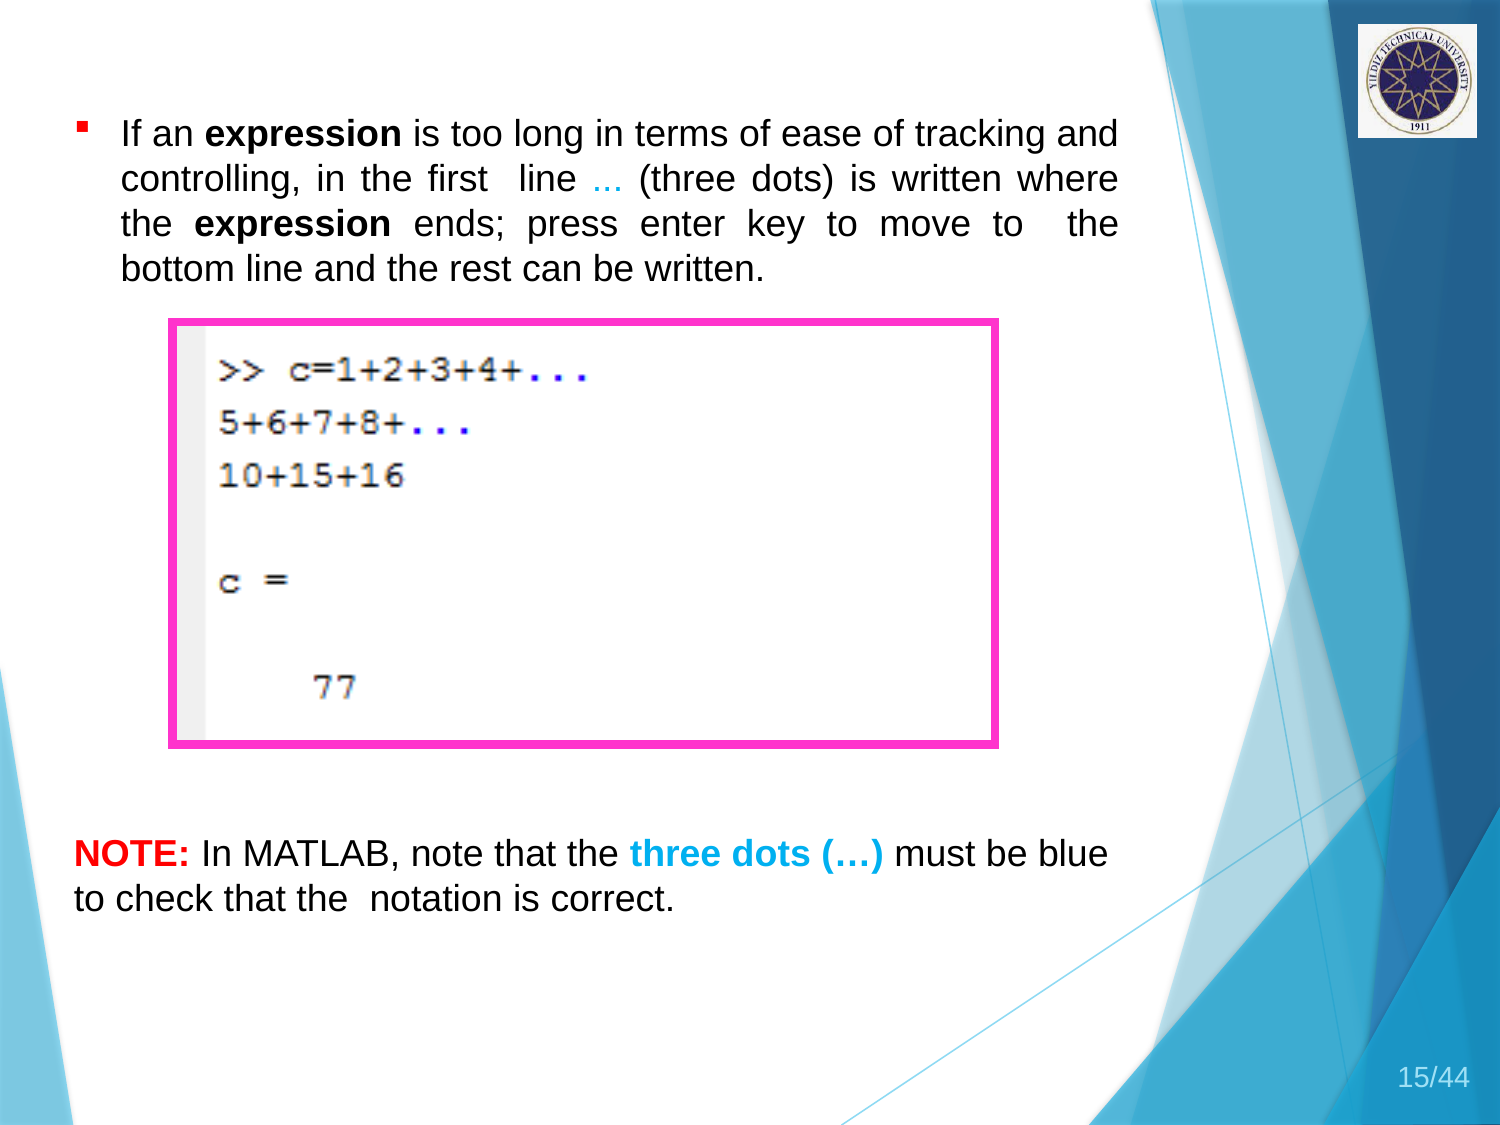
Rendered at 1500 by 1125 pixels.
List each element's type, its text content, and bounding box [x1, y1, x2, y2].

text_box 15/44 [1382, 1051, 1487, 1101]
picture [1357, 24, 1477, 139]
text_box If an expression is too long in terms of ease of tracking and controlling, in the first line ... (three dots) is written where the expression ends; press enter key to move to the bottom line and the rest can be written. NOTE: In MATLAB, note that the three dots (…) must be blue to check that the notation is correct. [58, 101, 1134, 1017]
picture [176, 325, 992, 741]
